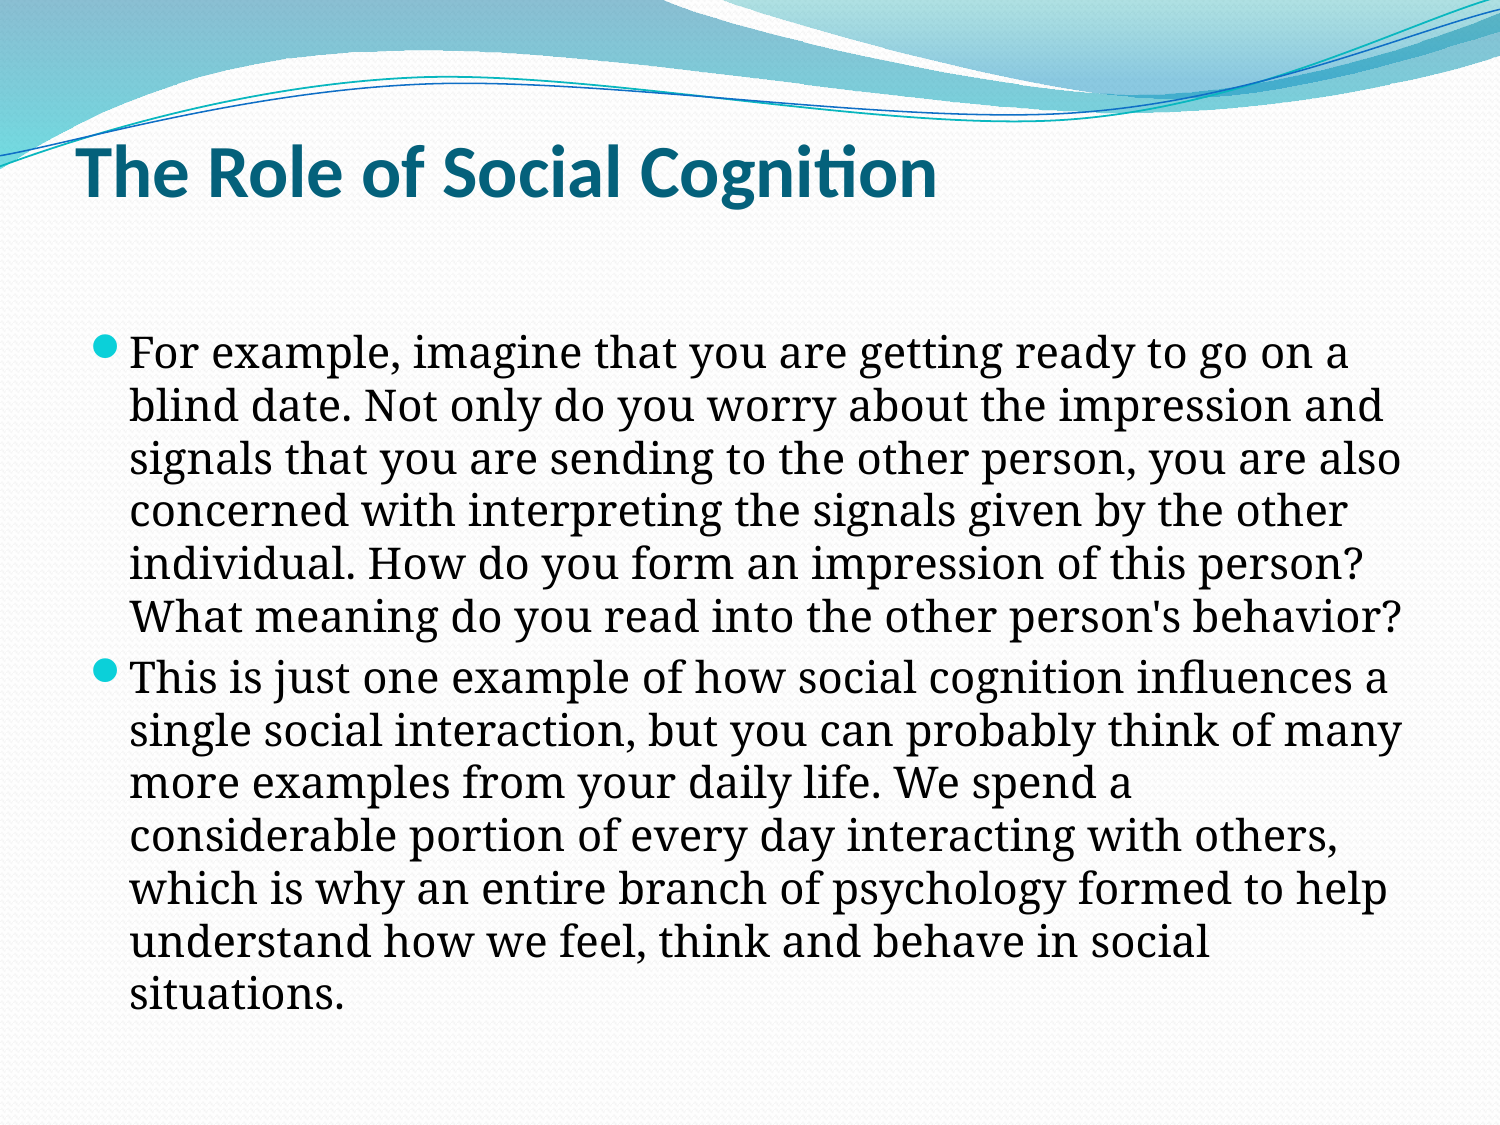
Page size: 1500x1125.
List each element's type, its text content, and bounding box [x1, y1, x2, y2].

list For example, imagine that you are getting ready to go on a blind date. Not only do you worry about the impression and signals that you are sending to the other person, you are also concerned with interpreting the signals given by the other individual. How do you form an impression of this person? What meaning do you read into the other person's behavior? This is just one example of how social cognition influences a single social interaction, but you can probably think of many more examples from your daily life. We spend a considerable portion of every day interacting with others, which is why an entire branch of psychology formed to help understand how we feel, think and behave in social situations. [75, 317, 1425, 1038]
title The Role of Social Cognition [75, 115, 1425, 303]
